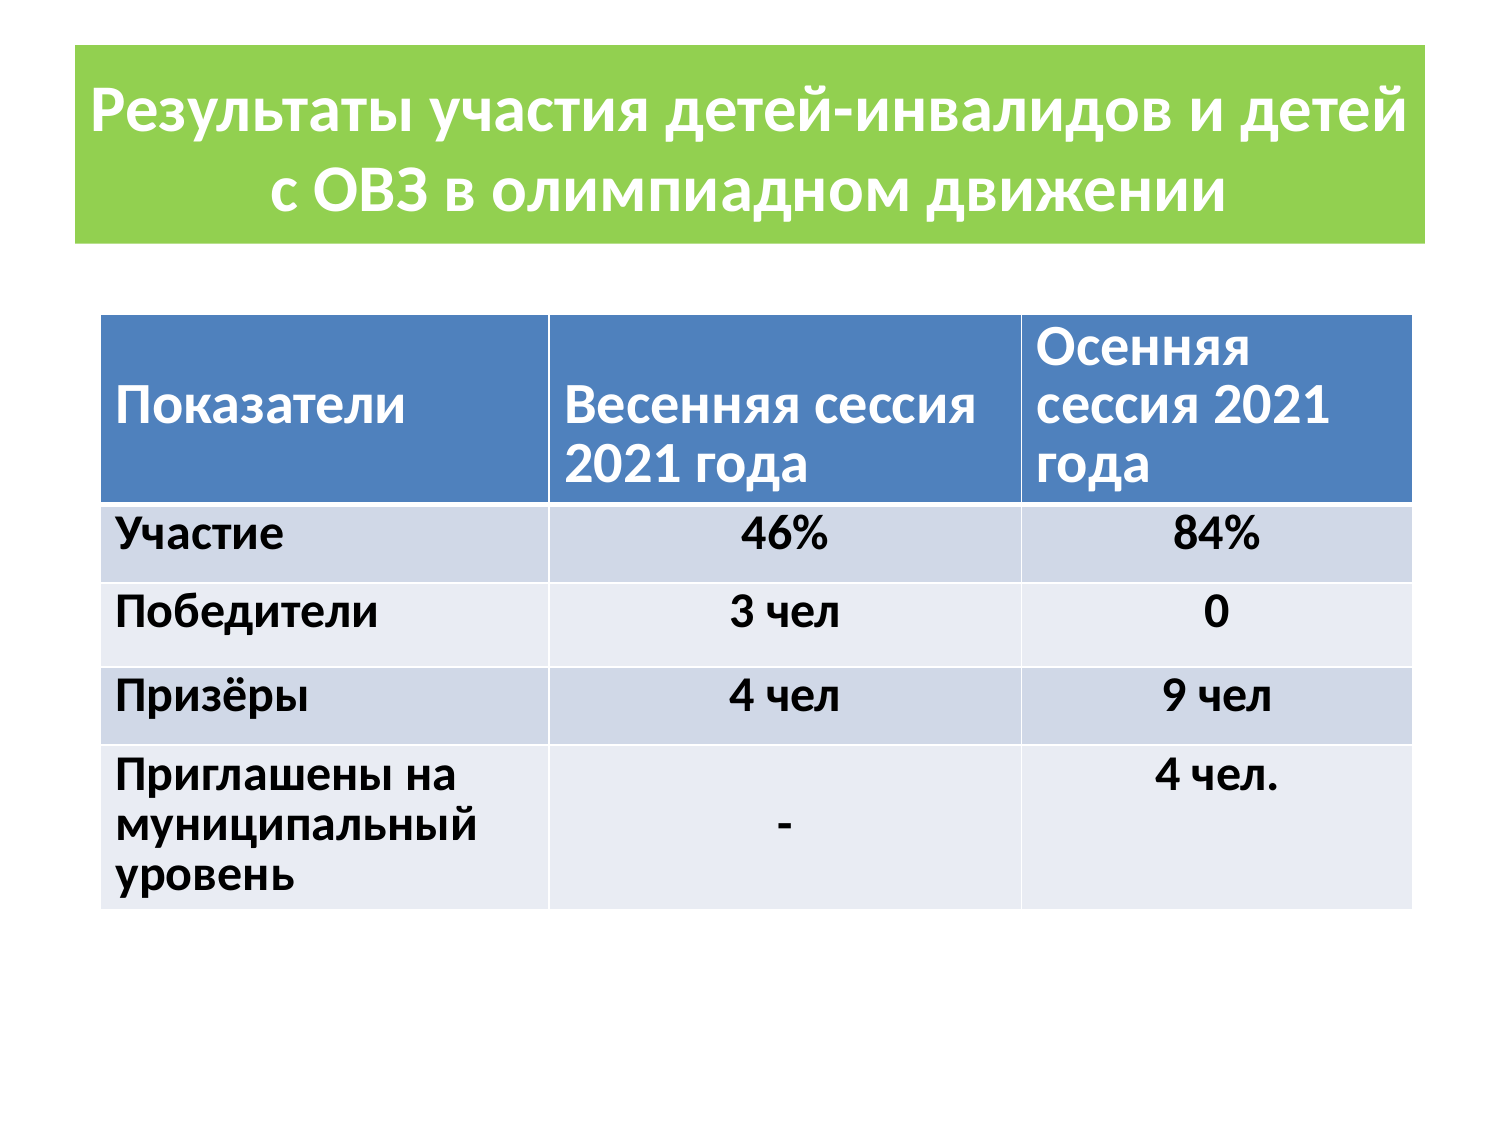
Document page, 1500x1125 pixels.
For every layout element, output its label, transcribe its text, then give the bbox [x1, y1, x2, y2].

table_cell Приглашены на муниципальный уровень [101, 746, 548, 909]
table_cell 84% [1022, 507, 1412, 582]
table_header Весенняя сессия 2021 года [550, 315, 1021, 502]
title Результаты участия детей-инвалидов и детей с ОВЗ в олимпиадном движении [75, 45, 1425, 244]
table_cell 4 чел. [1022, 746, 1412, 909]
table_cell 9 чел [1022, 668, 1412, 744]
table_cell Призёры [101, 668, 548, 744]
table_cell 3 чел [550, 584, 1021, 666]
table_cell - [550, 746, 1021, 909]
table_header Осенняя сессия 2021 года [1022, 315, 1412, 502]
table_cell 0 [1022, 584, 1412, 666]
table_cell 46% [550, 507, 1021, 582]
table_cell 4 чел [550, 668, 1021, 744]
table_cell Участие [101, 507, 548, 582]
table_cell Победители [101, 584, 548, 666]
table_header Показатели [101, 315, 548, 502]
